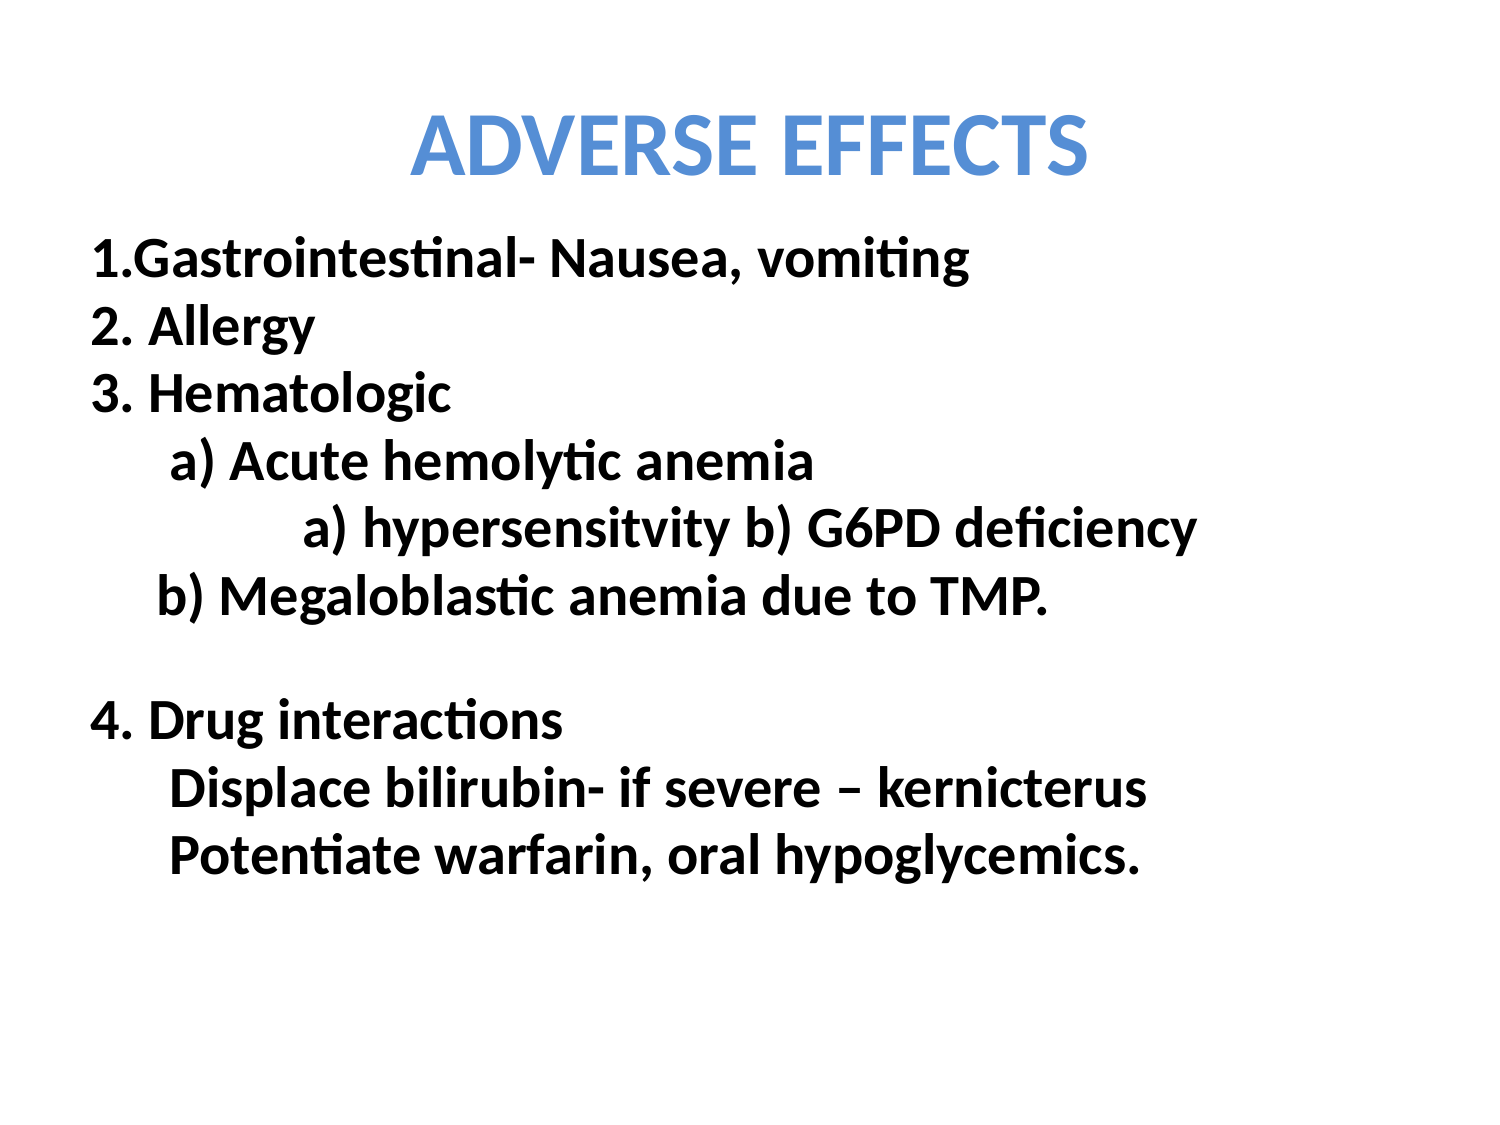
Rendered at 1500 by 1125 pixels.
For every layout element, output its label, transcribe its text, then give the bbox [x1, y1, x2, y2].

list 1.Gastrointestinal- Nausea, vomiting 2. Allergy 3. Hematologic a) Acute hemolytic anemia a) hypersensitvity b) G6PD deficiency b) Megaloblastic anemia due to TMP. 4. Drug interactions Displace bilirubin- if severe – kernicterus Potentiate warfarin, oral hypoglycemics. [75, 224, 1425, 1005]
title ADVERSE EFFECTS [75, 45, 1425, 224]
